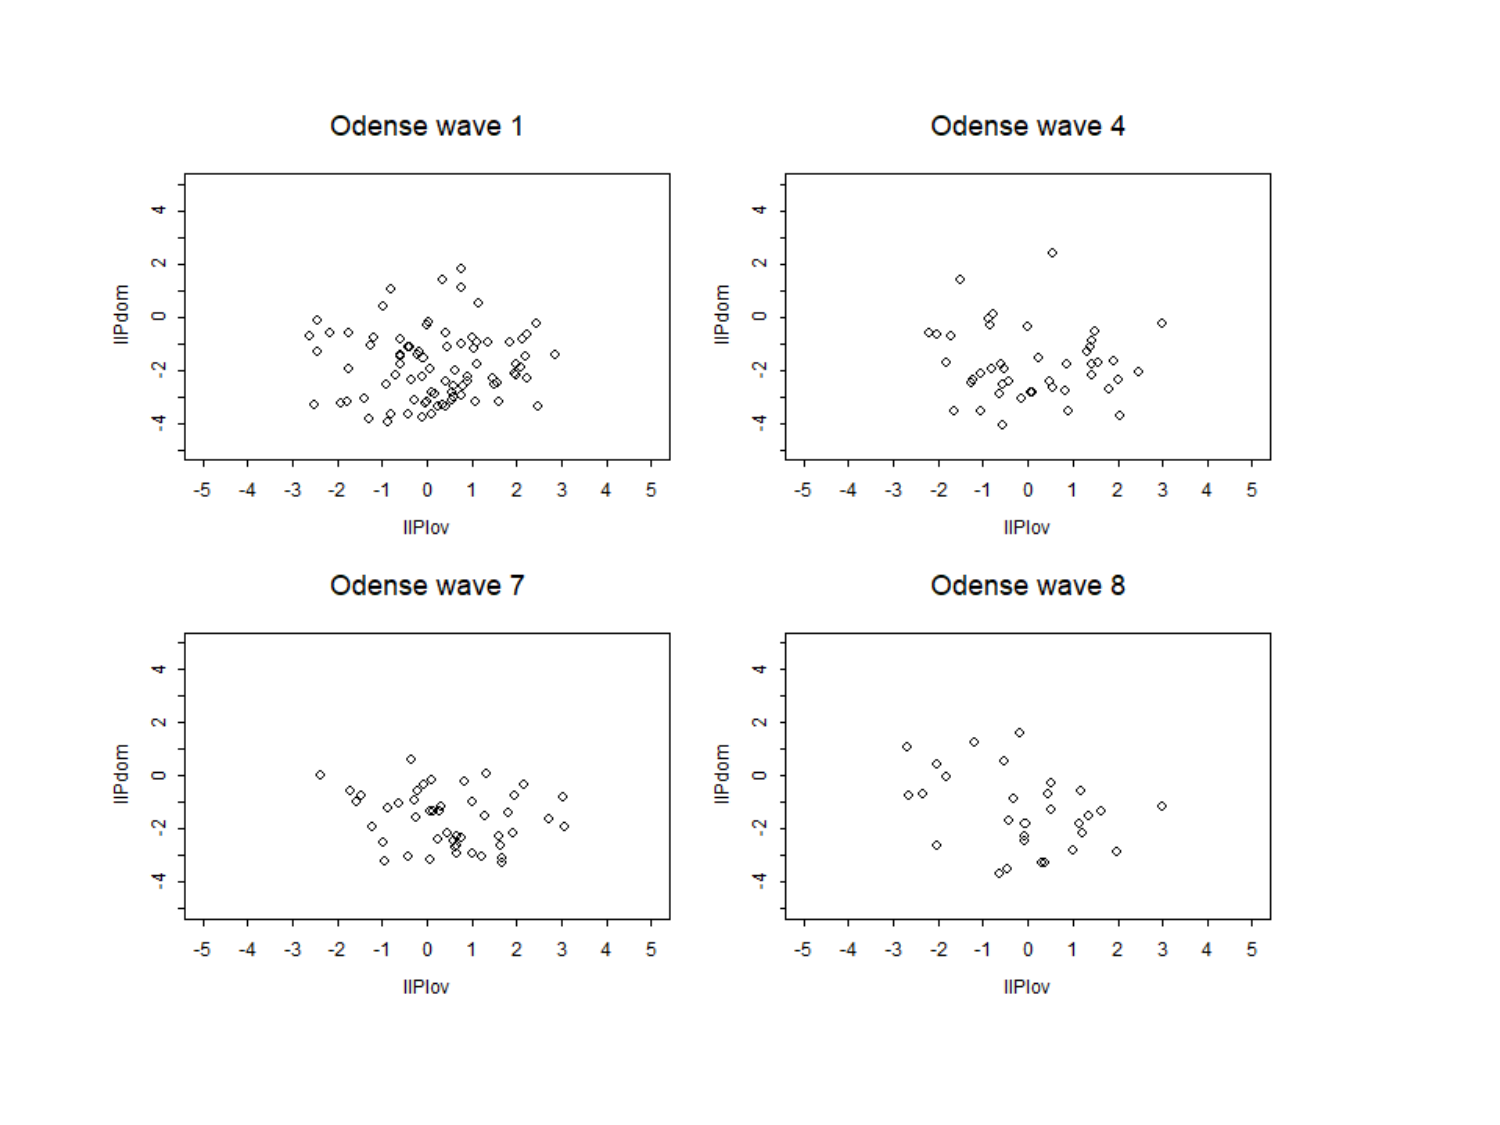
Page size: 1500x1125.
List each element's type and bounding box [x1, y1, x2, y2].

picture [89, 77, 1328, 1034]
